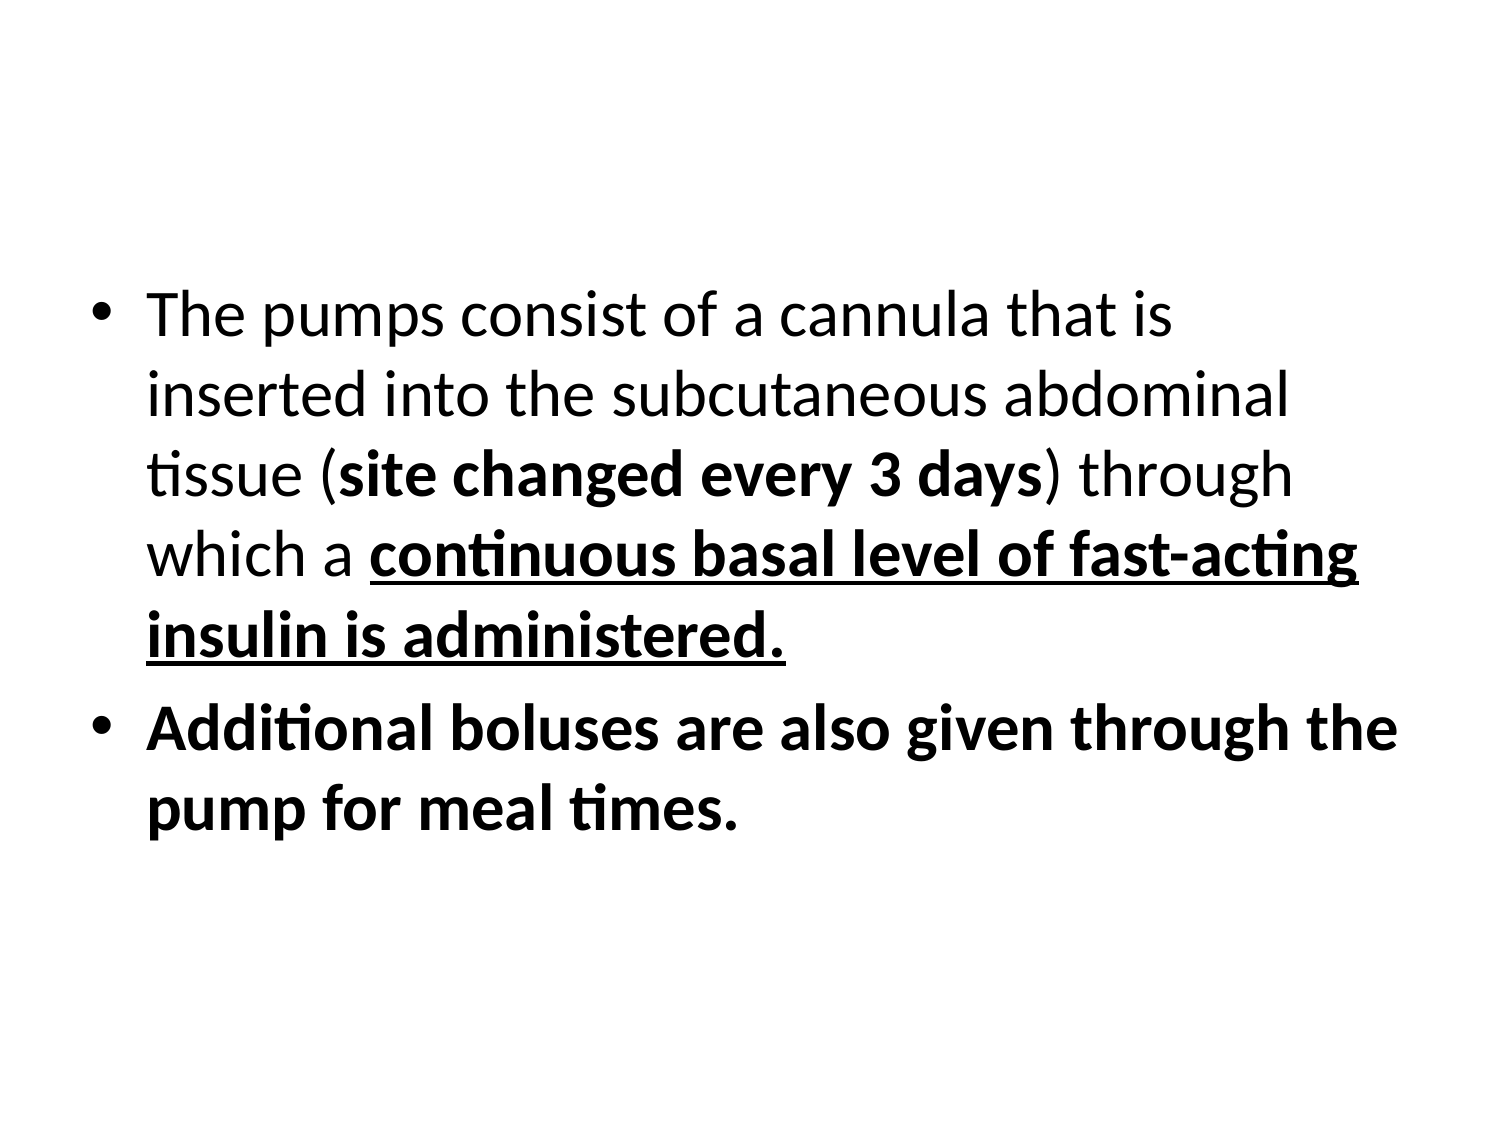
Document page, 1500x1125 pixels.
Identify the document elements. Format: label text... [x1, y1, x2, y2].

list The pumps consist of a cannula that is inserted into the subcutaneous abdominal tissue (site changed every 3 days) through which a continuous basal level of fast-acting insulin is administered. Additional boluses are also given through the pump for meal times. [75, 262, 1425, 1005]
